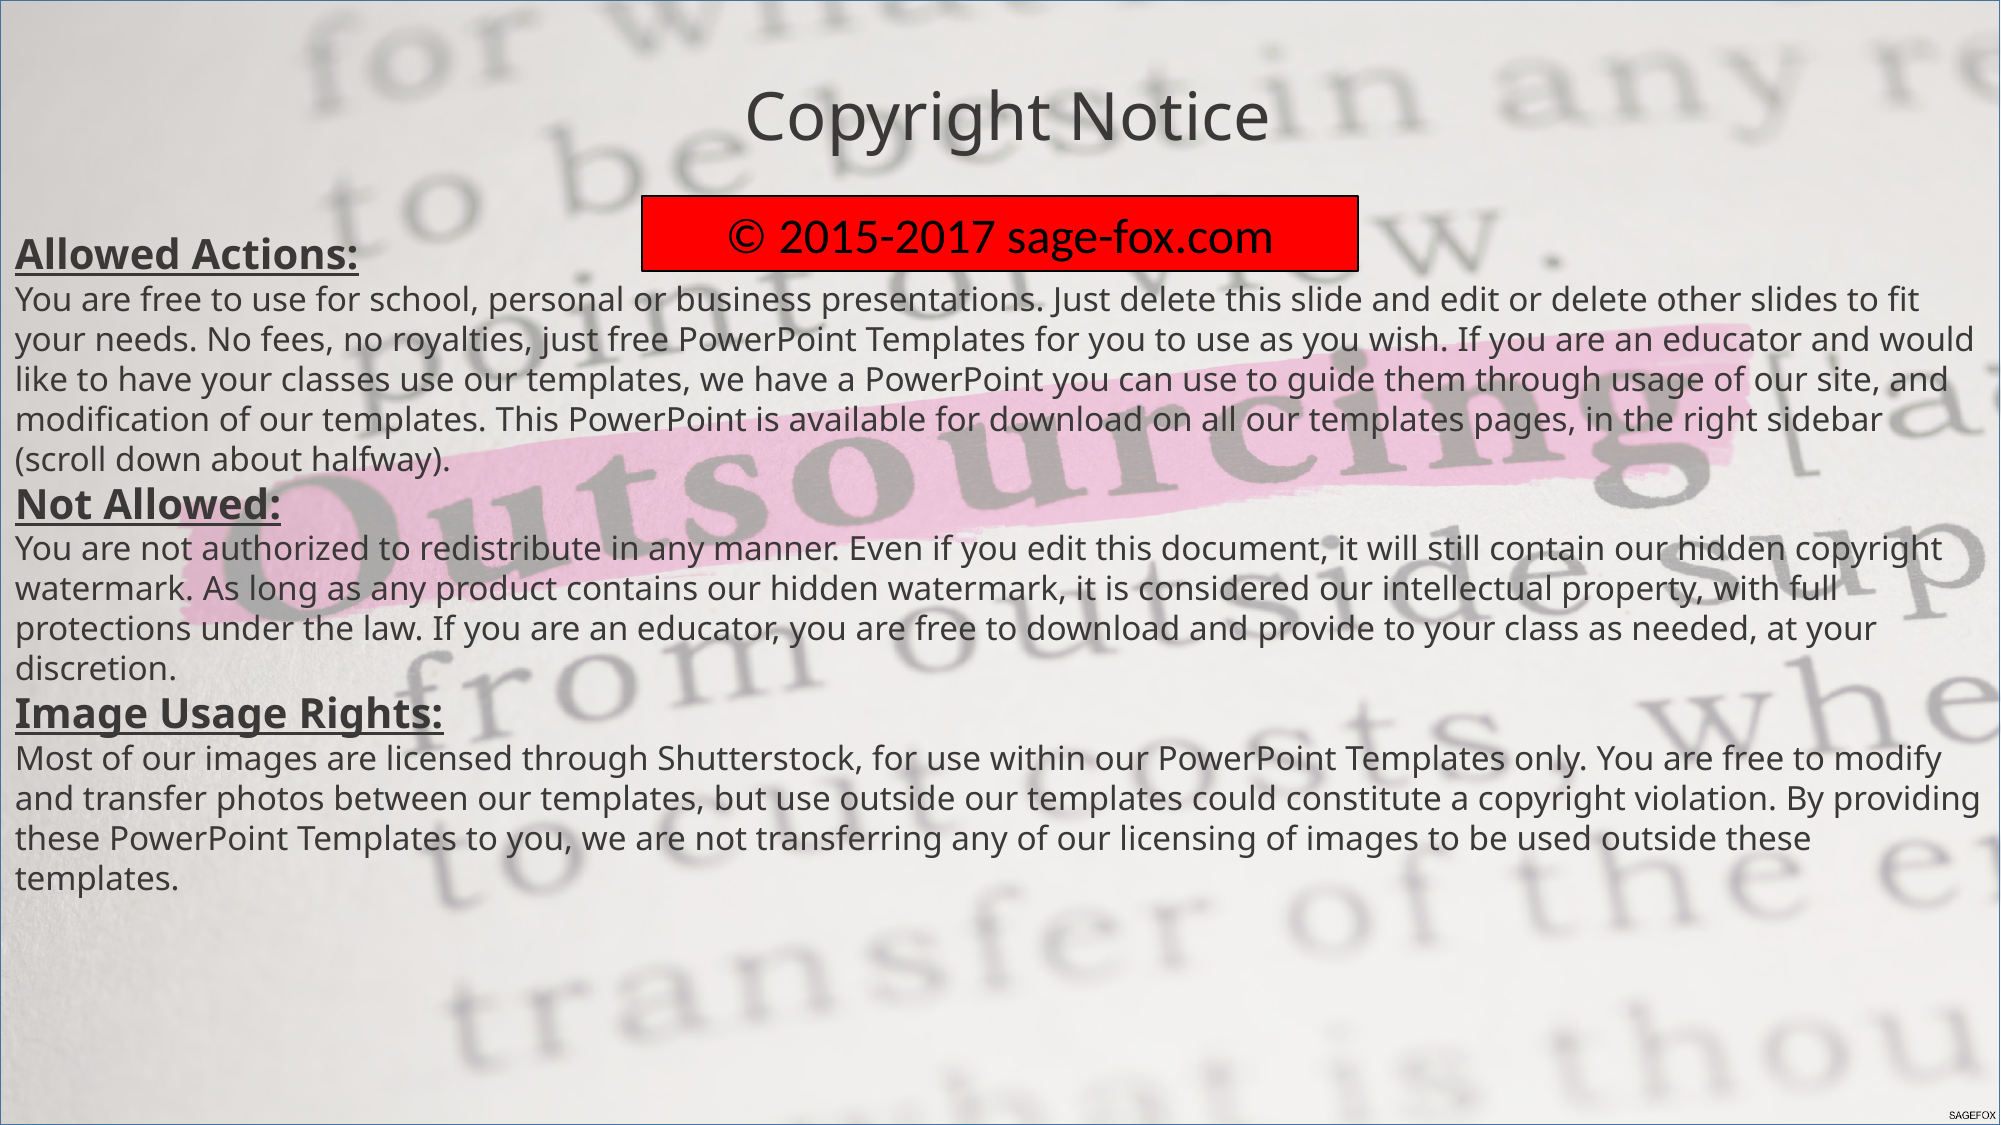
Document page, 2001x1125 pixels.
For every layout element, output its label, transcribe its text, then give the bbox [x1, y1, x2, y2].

text_box © 2015-2017 sage-fox.com [641, 196, 1358, 272]
text_box Allowed Actions: You are free to use for school, personal or business presentations. Just delete this slide and edit or delete other slides to fit your needs. No fees, no royalties, just free PowerPoint Templates for you to use as you wish. If you are an educator and would like to have your classes use our templates, we have a PowerPoint you can use to guide them through usage of our site, and modification of our templates. This PowerPoint is available for download on all our templates pages, in the right sidebar (scroll down about halfway). Not Allowed: You are not authorized to redistribute in any manner. Even if you edit this document, it will still contain our hidden copyright watermark. As long as any product contains our hidden watermark, it is considered our intellectual property, with full protections under the law. If you are an educator, you are free to download and provide to your class as needed, at your discretion. Image Usage Rights: Most of our images are licensed through Shutterstock, for use within our PowerPoint Templates only. You are free to modify and transfer photos between our templates, but use outside our templates could constitute a copyright violation. By providing these PowerPoint Templates to you, we are not transferring any of our licensing of images to be used outside these templates. [0, 0, 2000, 1125]
title Copyright Notice [493, 60, 1524, 178]
